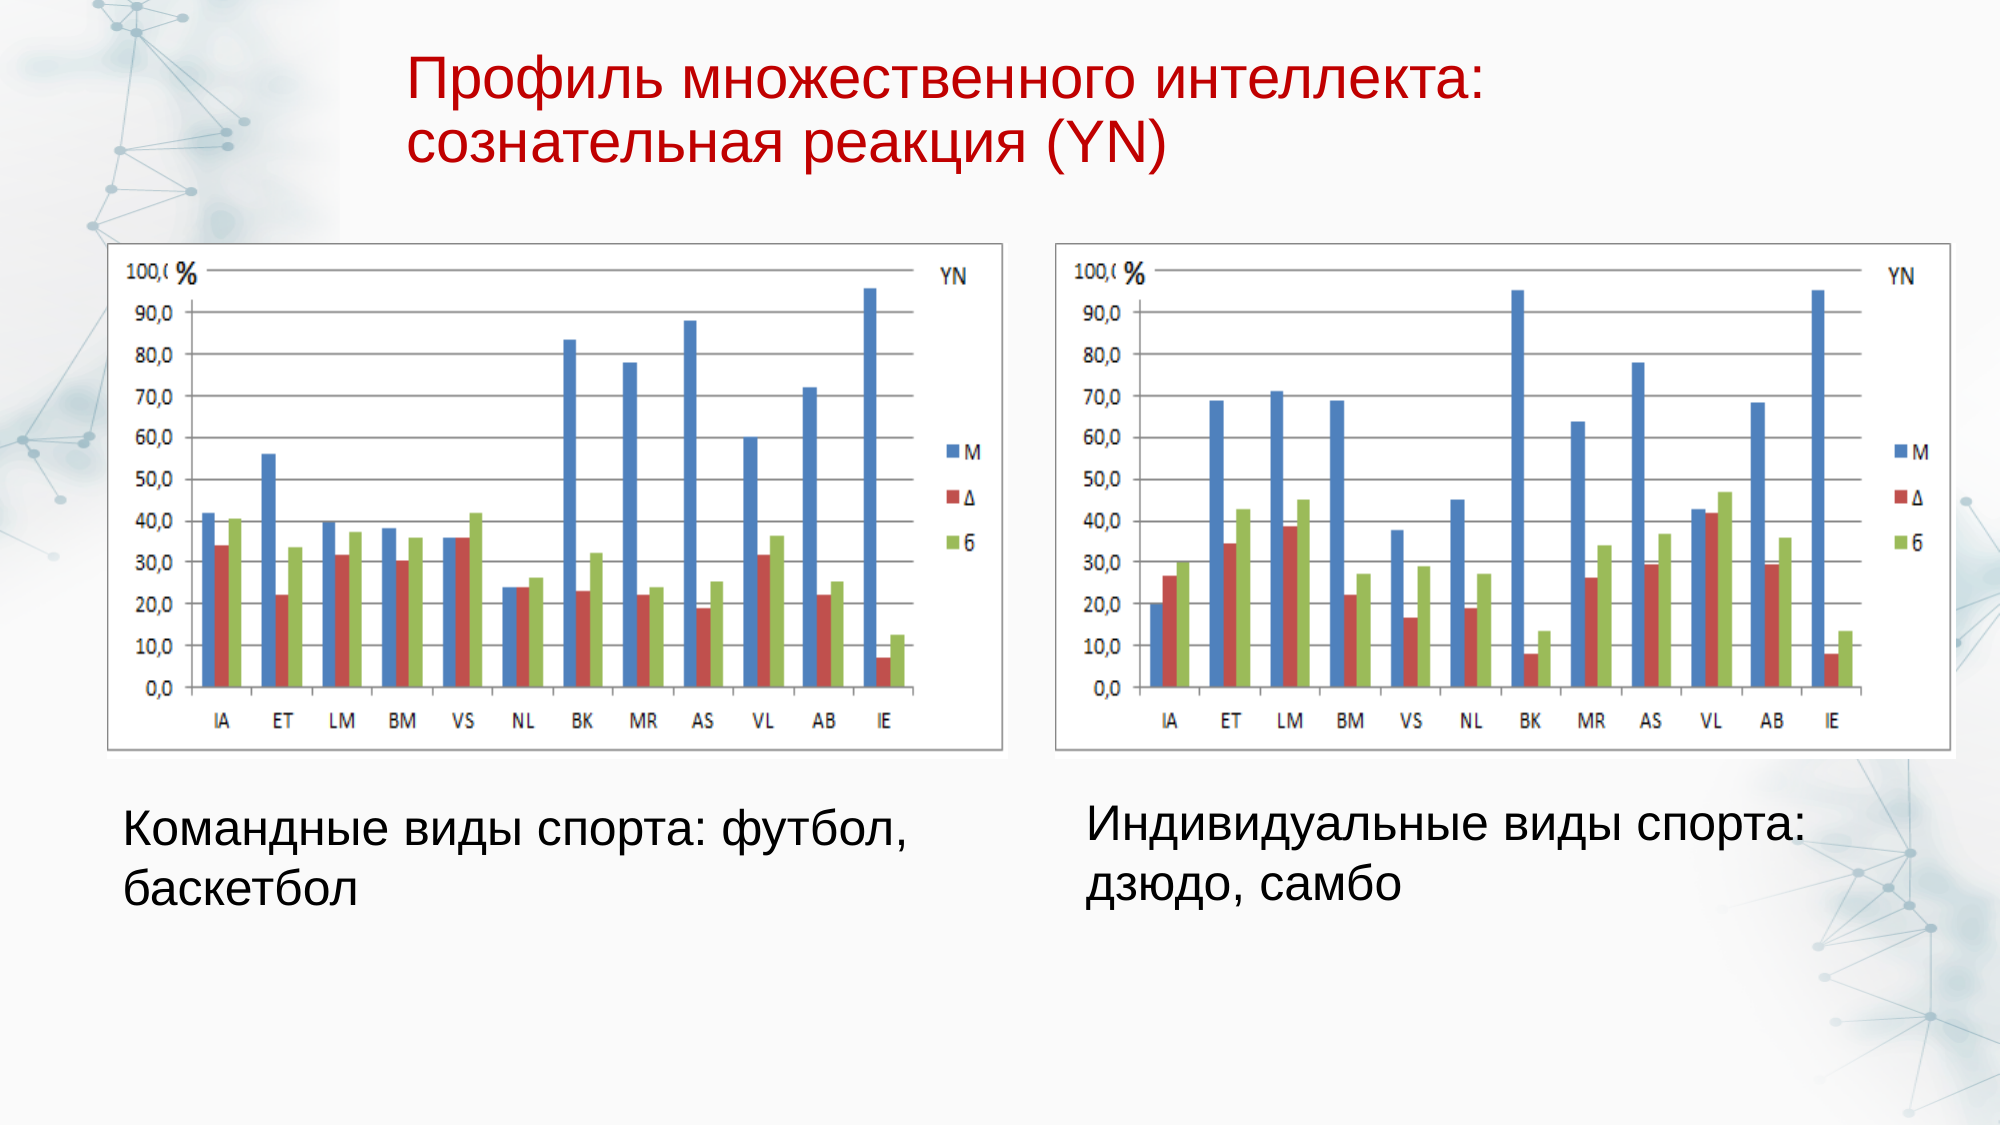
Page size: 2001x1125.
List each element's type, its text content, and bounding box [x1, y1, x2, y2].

picture [0, 0, 2000, 1125]
text_box Индивидуальные виды спорта: дзюдо, самбо [1071, 782, 1940, 918]
text_box Командные виды спорта: футбол, баскетбол [107, 788, 1034, 923]
title Профиль множественного интеллекта: сознательная реакция (YN) [391, 38, 1860, 184]
